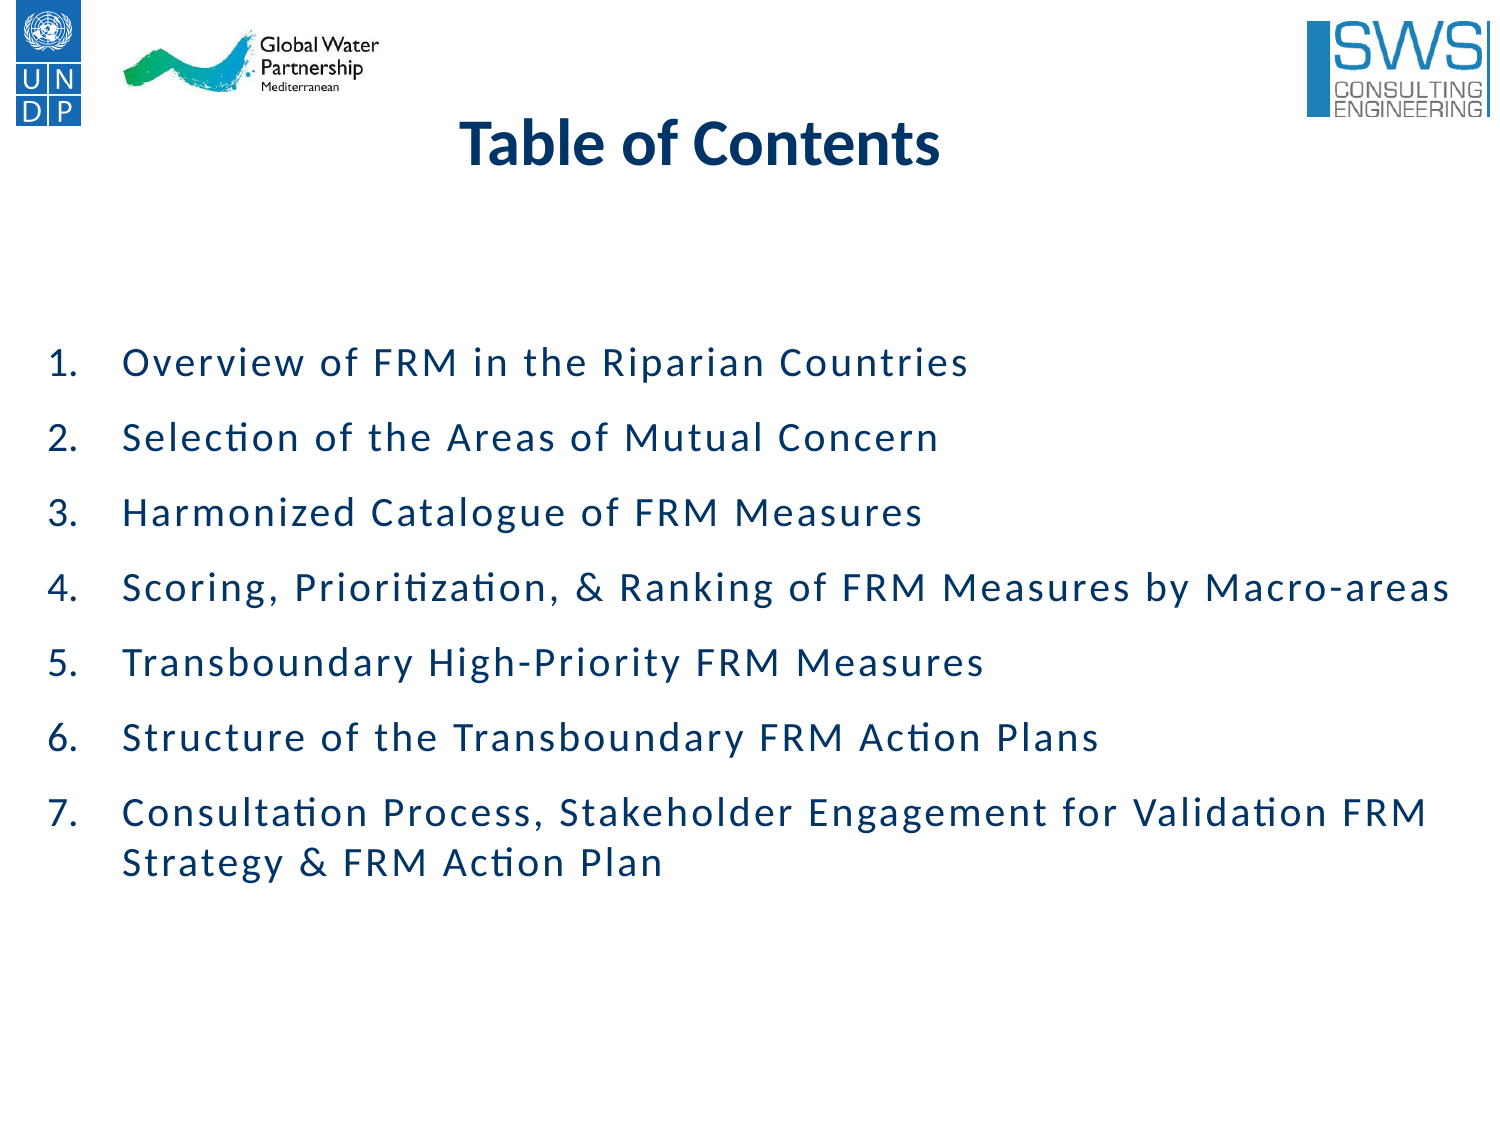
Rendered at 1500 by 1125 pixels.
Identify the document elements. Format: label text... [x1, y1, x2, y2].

picture [123, 30, 379, 92]
text_box Overview of FRM in the Riparian Countries Selection of the Areas of Mutual Concern Harmonized Catalogue of FRM Measures Scoring, Prioritization, & Ranking of FRM Measures by Macro-areas Transboundary High-Priority FRM Measures Structure of the Transboundary FRM Action Plans Consultation Process, Stakeholder Engagement for Validation FRM Strategy & FRM Action Plan [32, 277, 1500, 893]
text_box Table of Contents [126, 91, 1275, 186]
picture [1306, 21, 1490, 118]
picture [16, 0, 81, 126]
